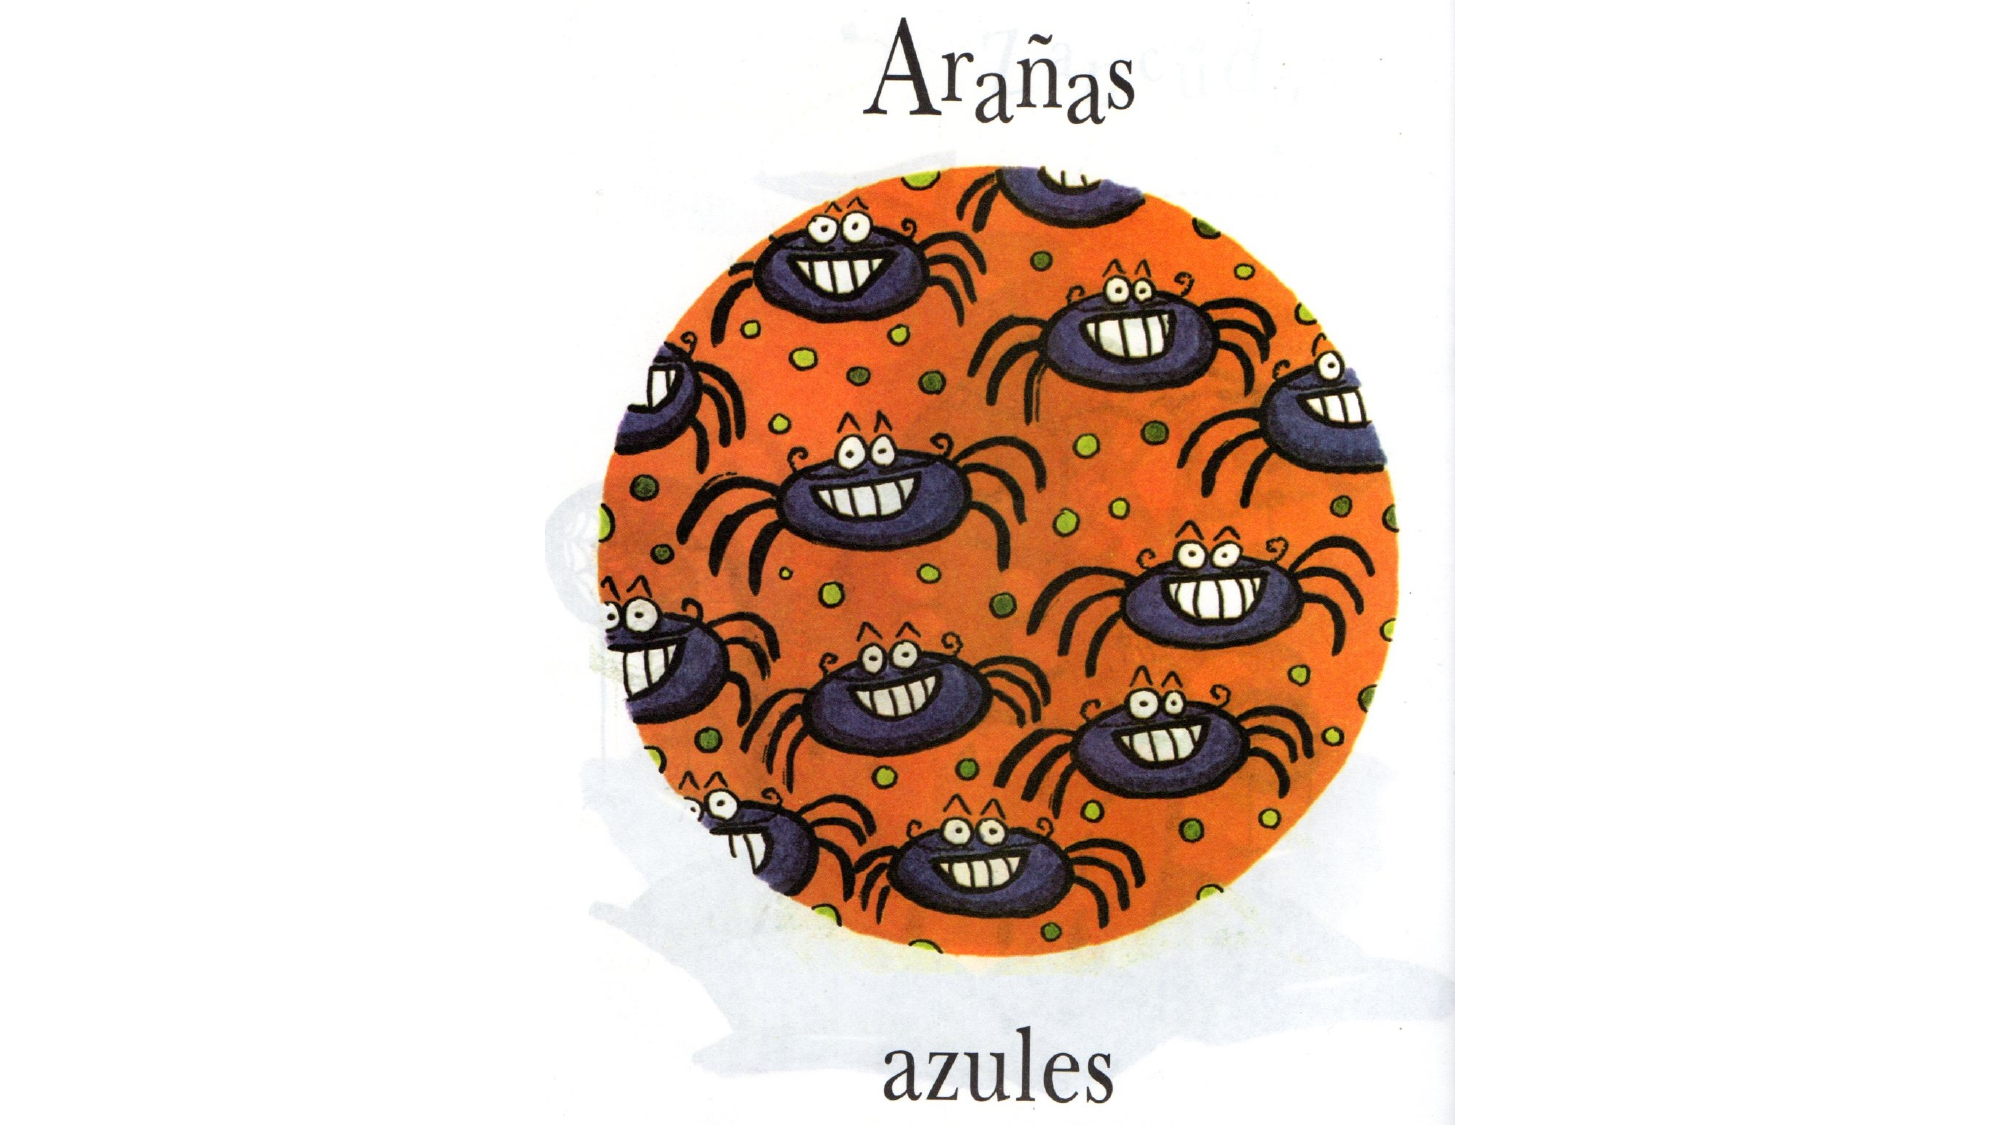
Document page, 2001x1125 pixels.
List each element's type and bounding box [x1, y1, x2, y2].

picture [544, 0, 1455, 1125]
